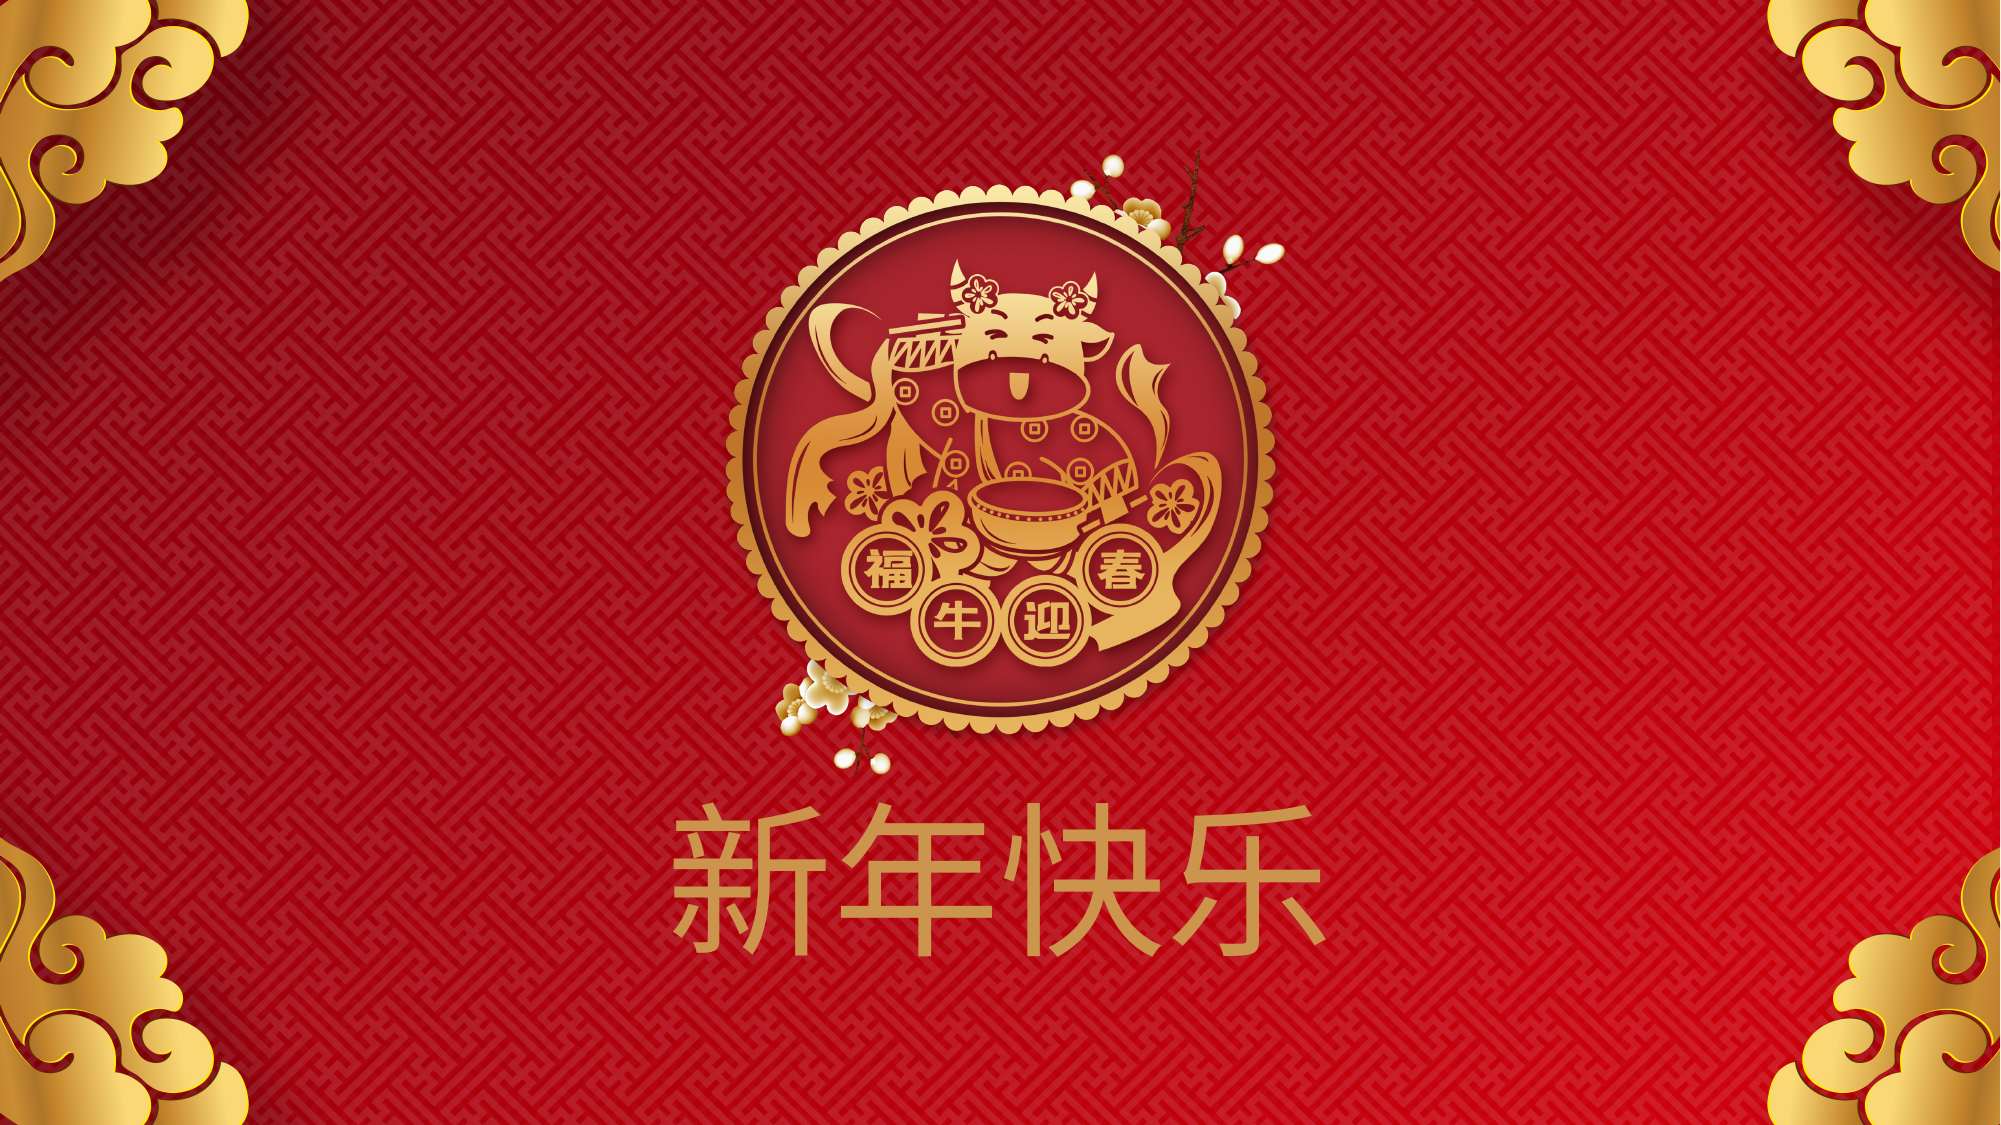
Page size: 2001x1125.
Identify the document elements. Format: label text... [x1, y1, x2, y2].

text_box 新年快乐 [311, 769, 1689, 984]
picture [0, 0, 2001, 1125]
